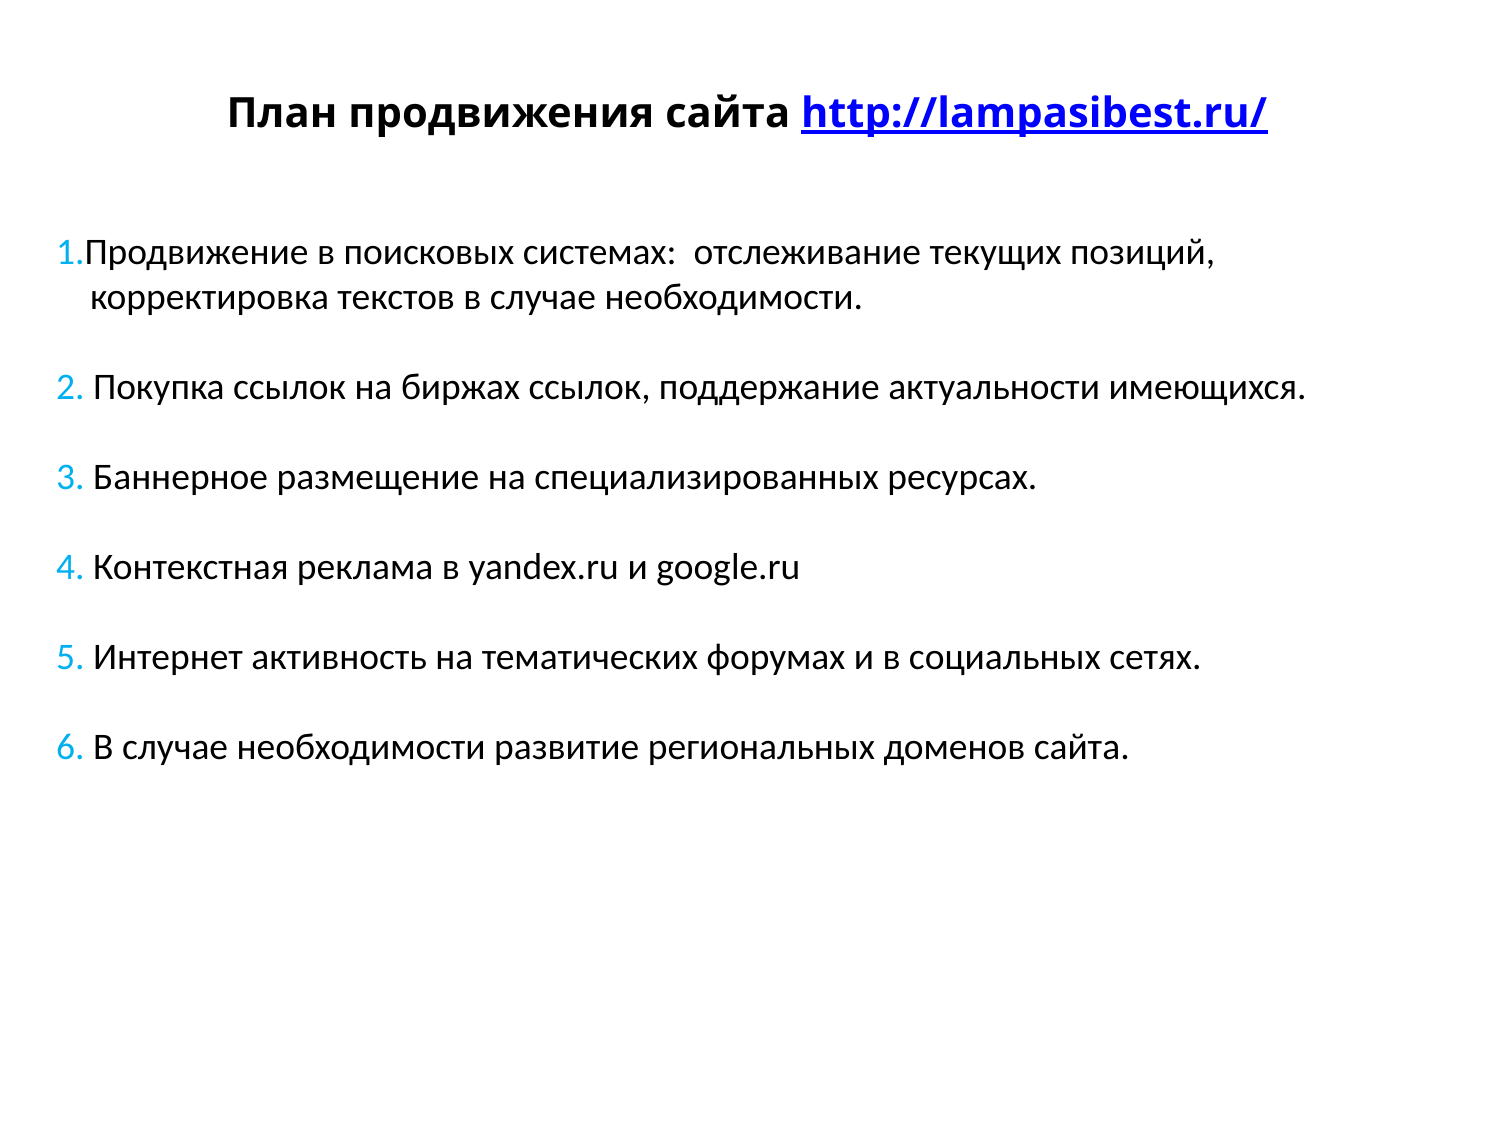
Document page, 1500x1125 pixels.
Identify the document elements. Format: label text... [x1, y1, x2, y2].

text_box 1.Продвижение в поисковых системах: отслеживание текущих позиций, корректировка текстов в случае необходимости. 2. Покупка ссылок на биржах ссылок, поддержание актуальности имеющихся. 3. Баннерное размещение на специализированных ресурсах. 4. Контекстная реклама в yandex.ru и google.ru 5. Интернет активность на тематических форумах и в социальных сетях. 6. В случае необходимости развитие региональных доменов сайта. [41, 219, 1388, 820]
text_box План продвижения сайта http://lampasibest.ru/ [0, 78, 1495, 150]
